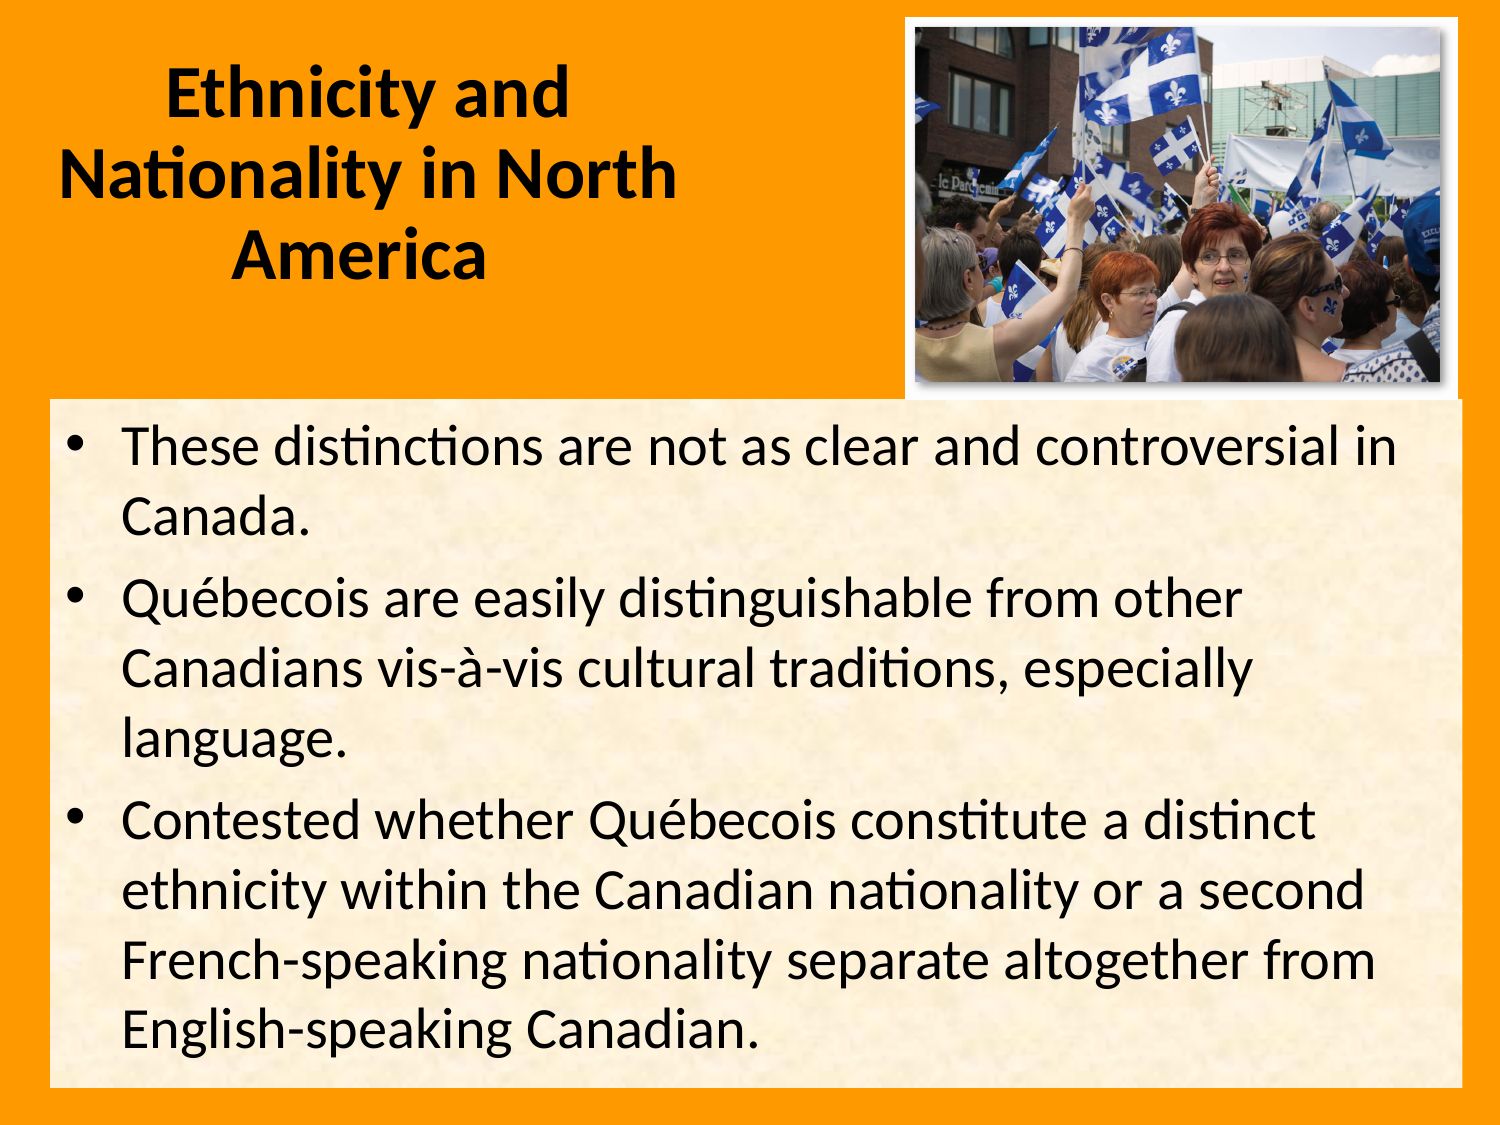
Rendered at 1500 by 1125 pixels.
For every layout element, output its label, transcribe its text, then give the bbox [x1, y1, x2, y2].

picture [905, 17, 1458, 401]
text_box Ethnicity and Nationality in North America [24, 45, 713, 300]
list These distinctions are not as clear and controversial in Canada. Québecois are easily distinguishable from other Canadians vis-à-vis cultural traditions, especially language. Contested whether Québecois constitute a distinct ethnicity within the Canadian nationality or a second French-speaking nationality separate altogether from English-speaking Canadian. [50, 399, 1463, 1088]
